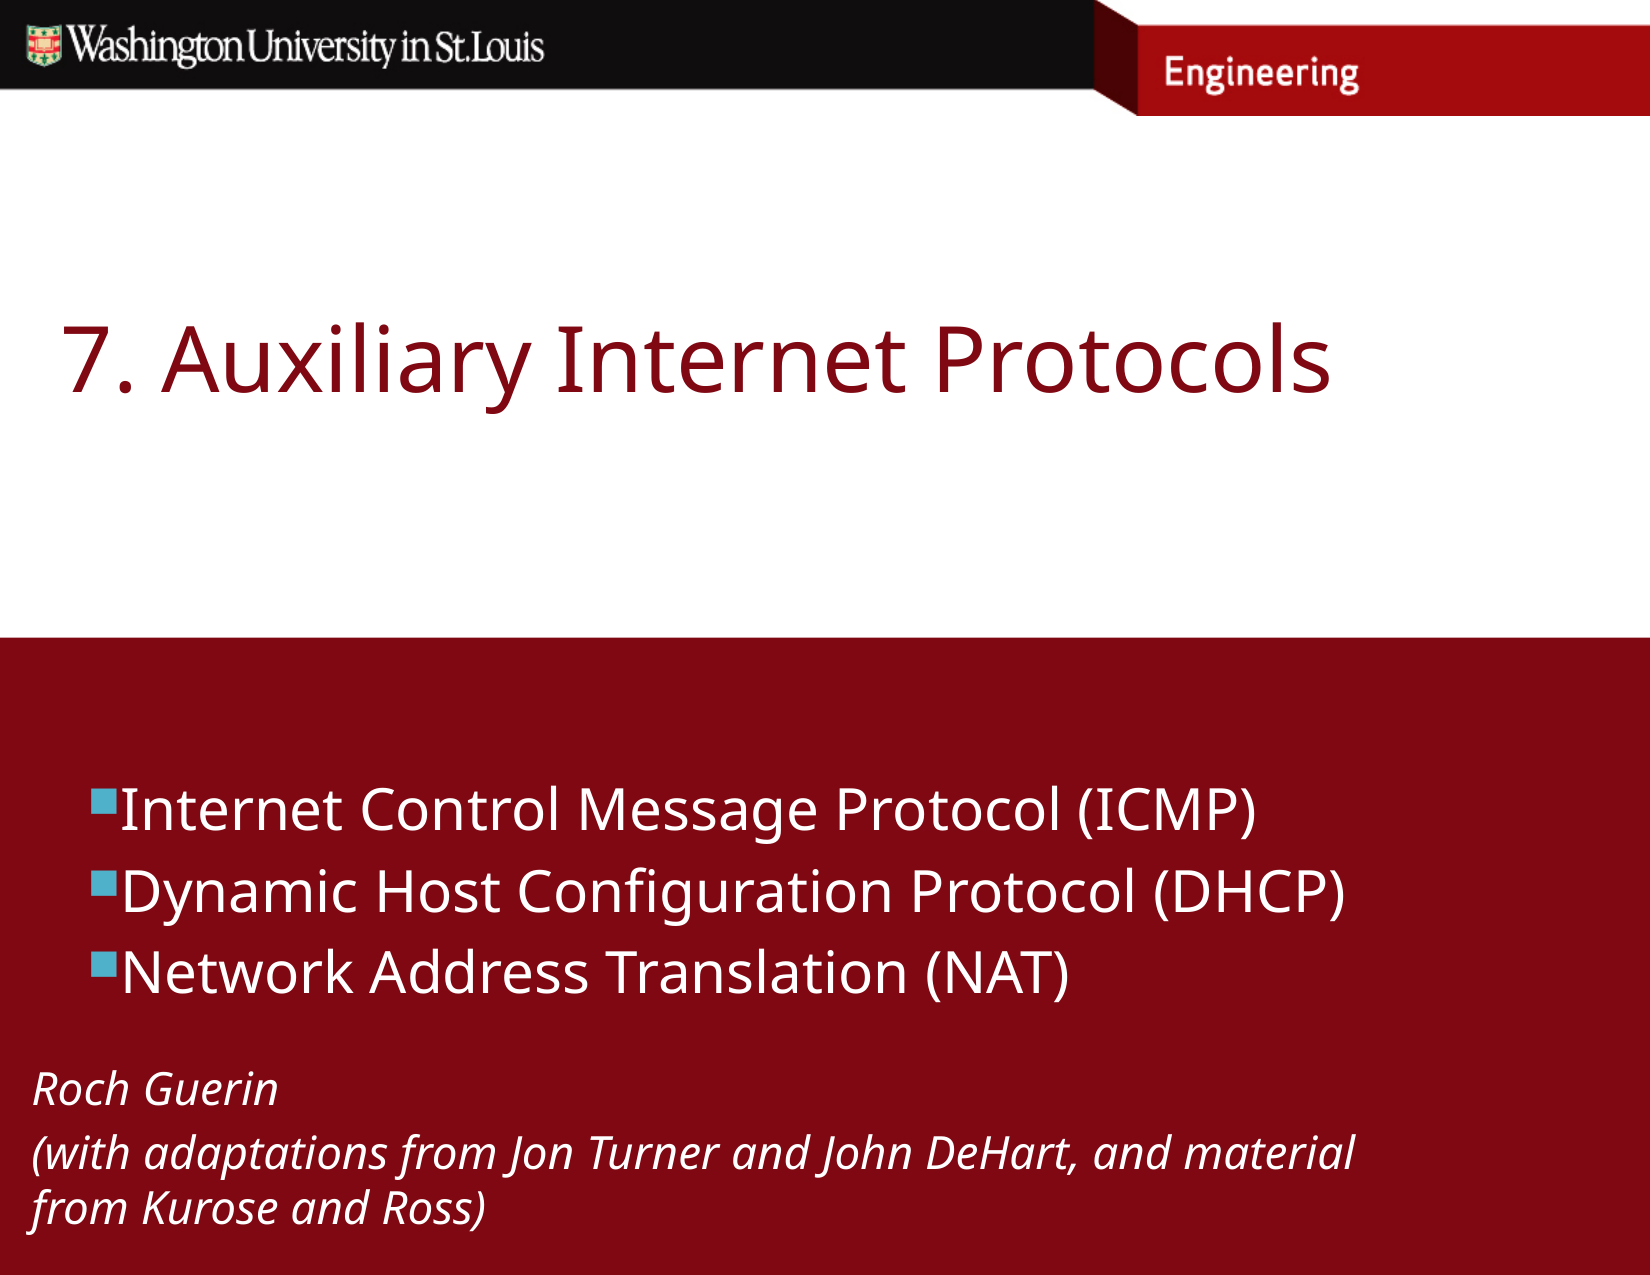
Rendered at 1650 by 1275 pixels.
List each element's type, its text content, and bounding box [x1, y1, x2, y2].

text_box Roch Guerin (with adaptations from Jon Turner and John DeHart, and material from Kurose and Ross) [14, 1051, 1422, 1264]
picture [0, 0, 1650, 116]
subtitle Internet Control Message Protocol (ICMP) Dynamic Host Configuration Protocol (DHCP) Network Address Translation (NAT) [14, 763, 1592, 1062]
title 7. Auxiliary Internet Protocols [43, 219, 1650, 493]
